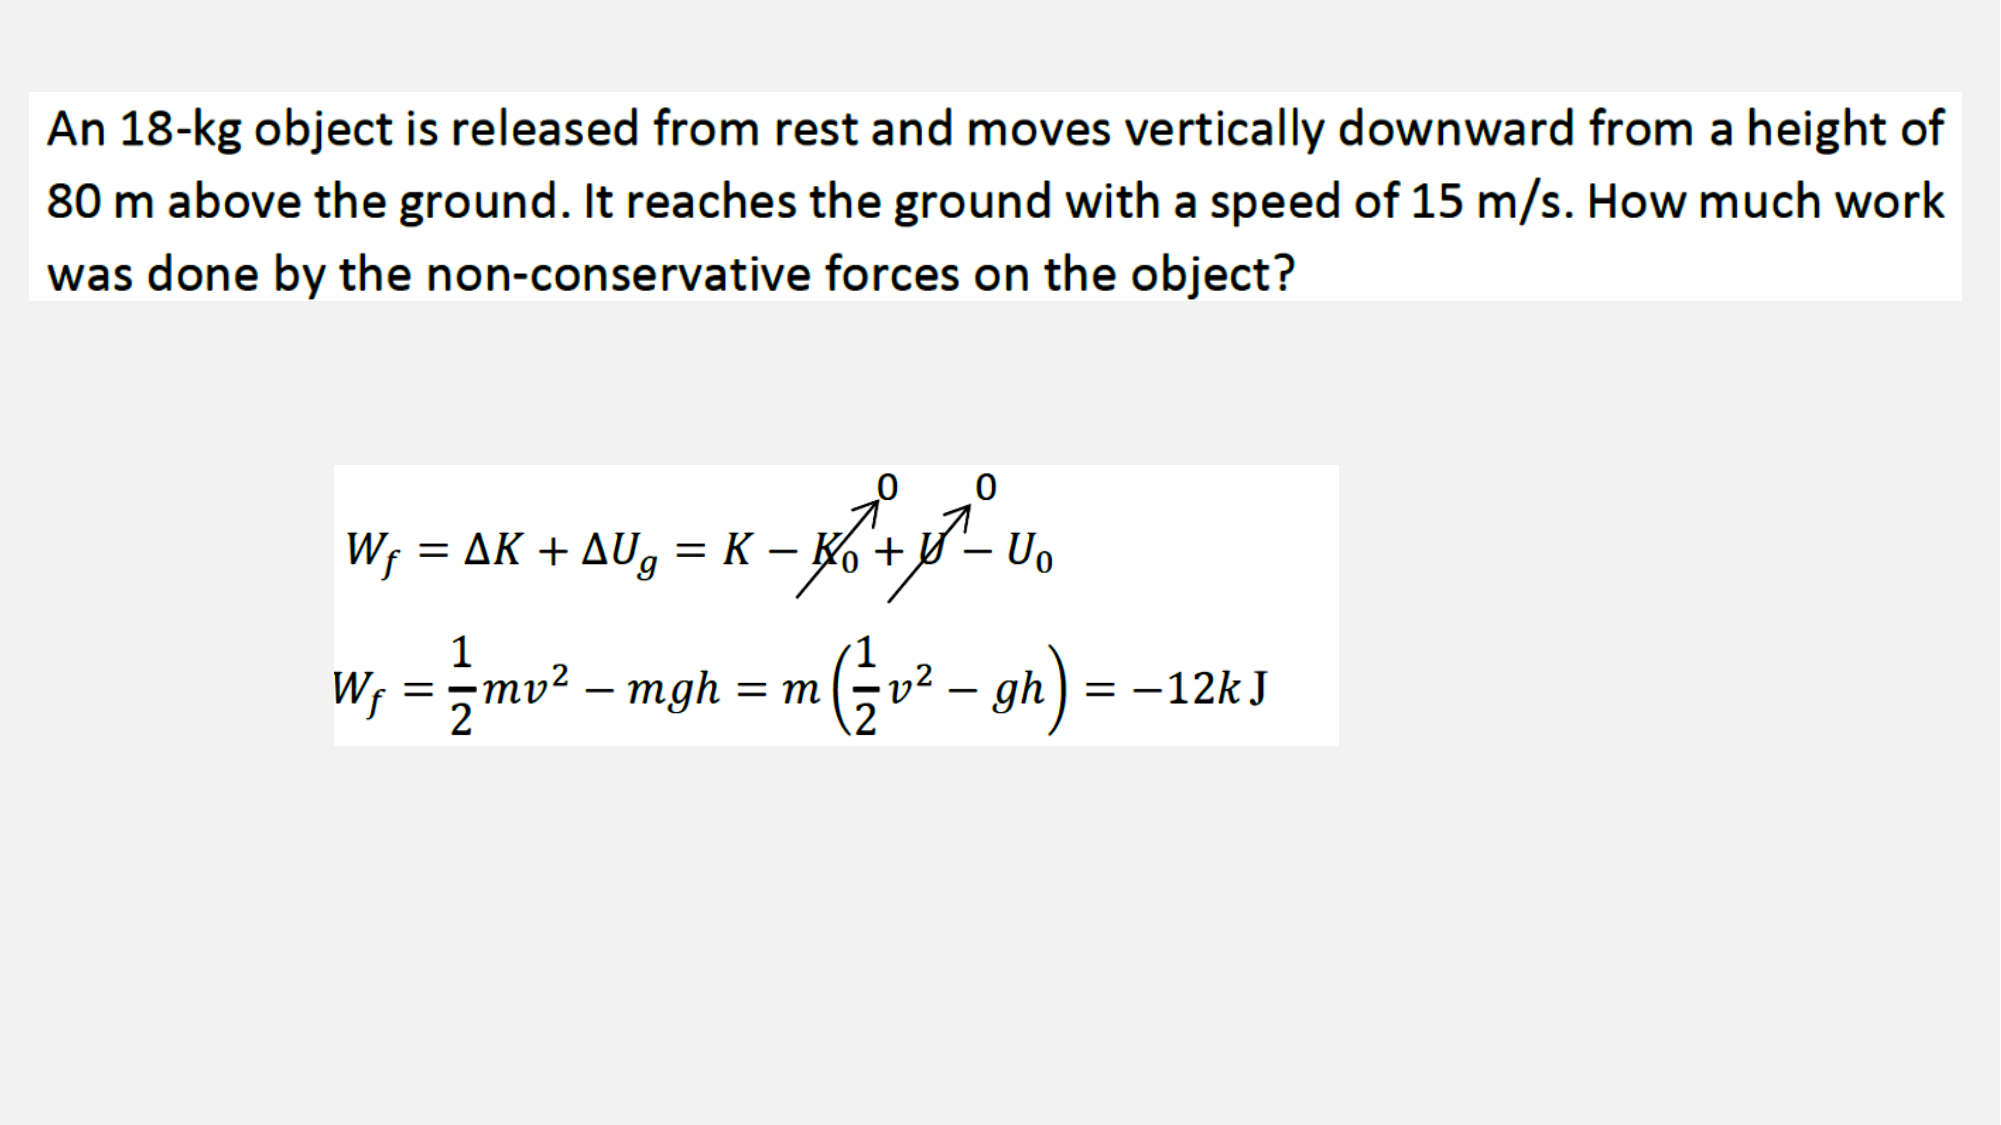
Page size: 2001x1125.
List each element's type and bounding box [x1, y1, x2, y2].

picture [29, 92, 1962, 301]
picture [334, 465, 1339, 746]
